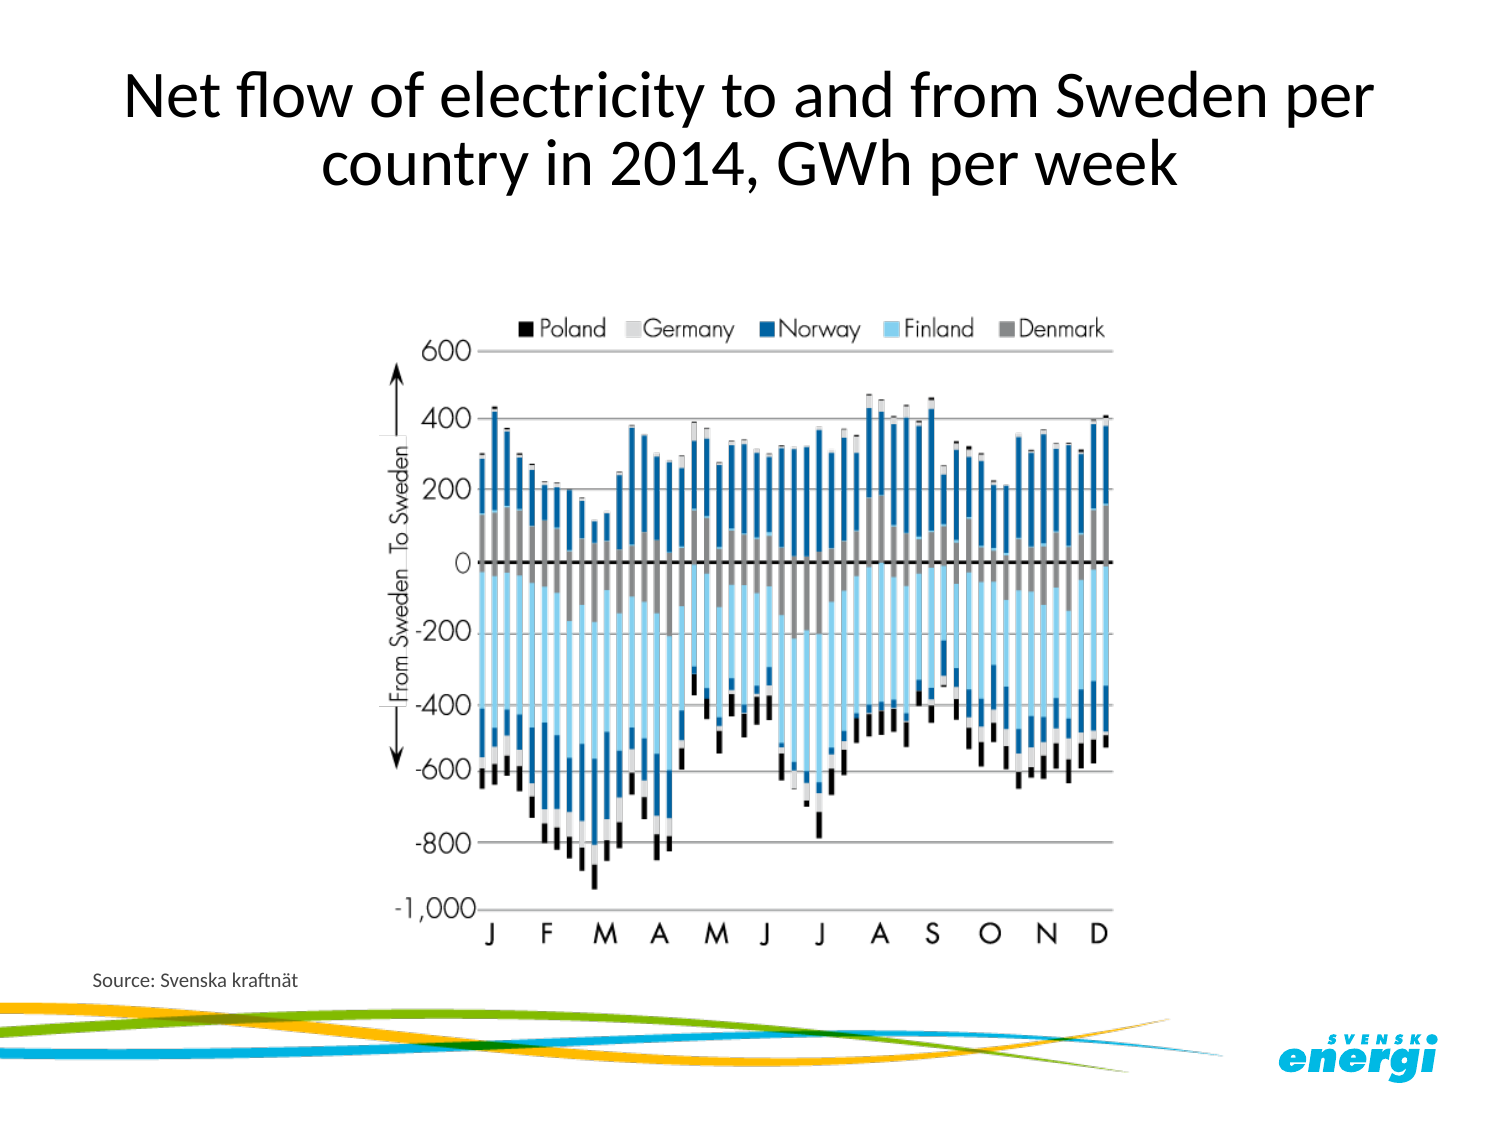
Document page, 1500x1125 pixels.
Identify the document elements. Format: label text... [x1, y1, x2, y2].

list Source: Svenska kraftnät [77, 962, 922, 993]
picture [0, 990, 1233, 1125]
title Net flow of electricity to and from Sweden per country in 2014, GWh per week [0, 19, 1500, 207]
picture [378, 266, 1122, 953]
